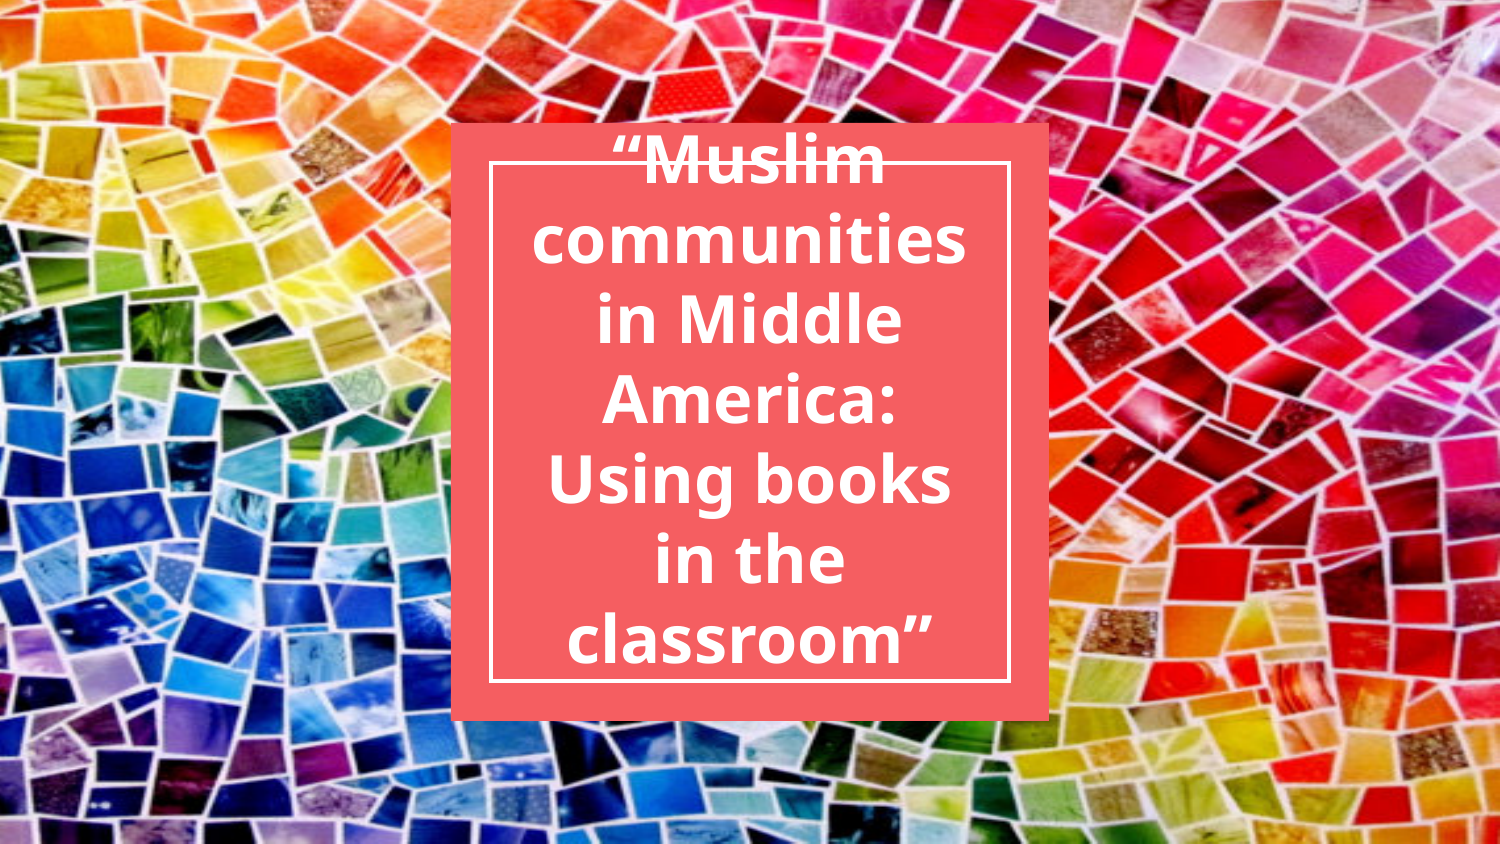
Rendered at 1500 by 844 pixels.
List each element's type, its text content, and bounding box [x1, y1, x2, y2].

title “Muslim communities in Middle America: Using books in the classroom” [507, 266, 993, 527]
picture [0, 0, 1500, 844]
